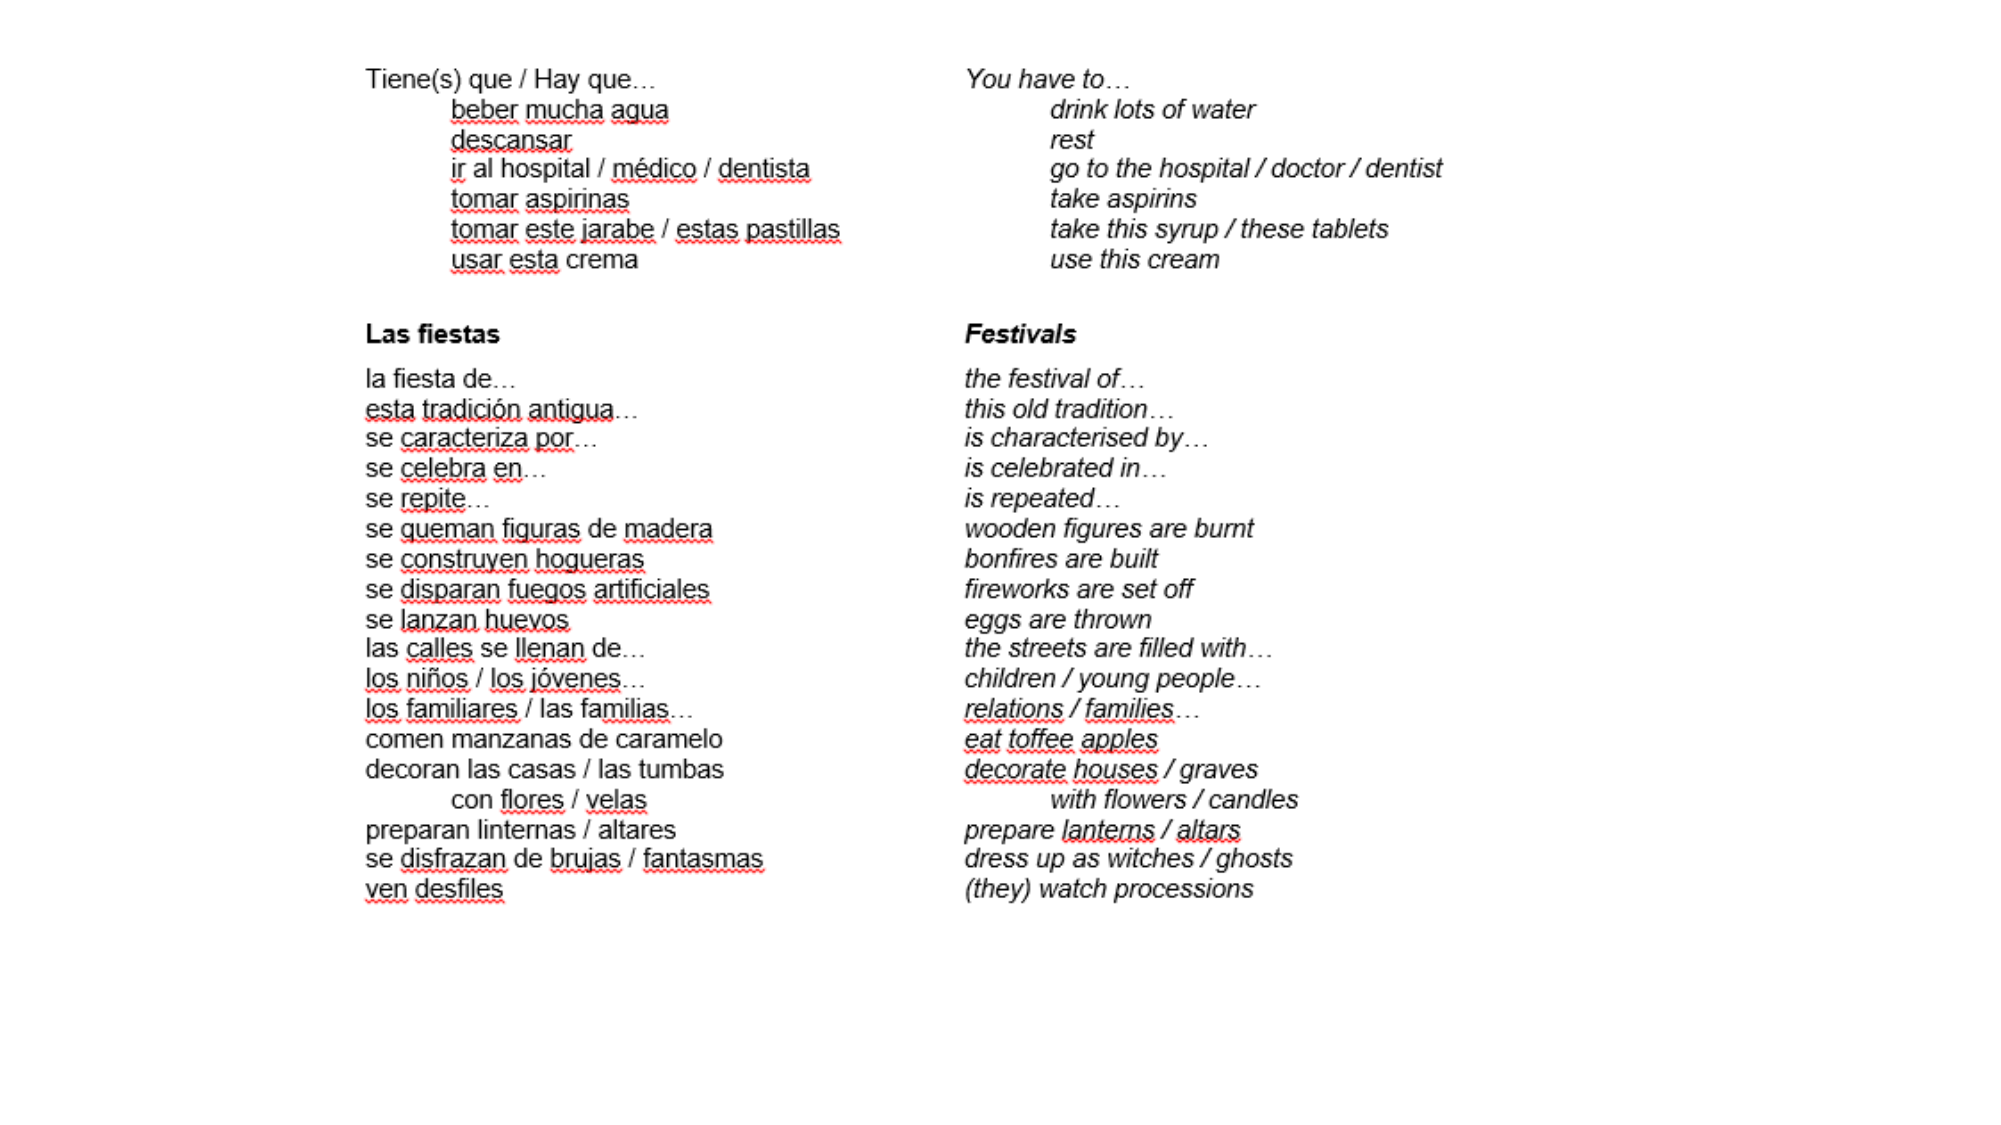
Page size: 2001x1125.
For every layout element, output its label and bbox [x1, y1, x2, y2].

picture [291, 44, 1558, 923]
